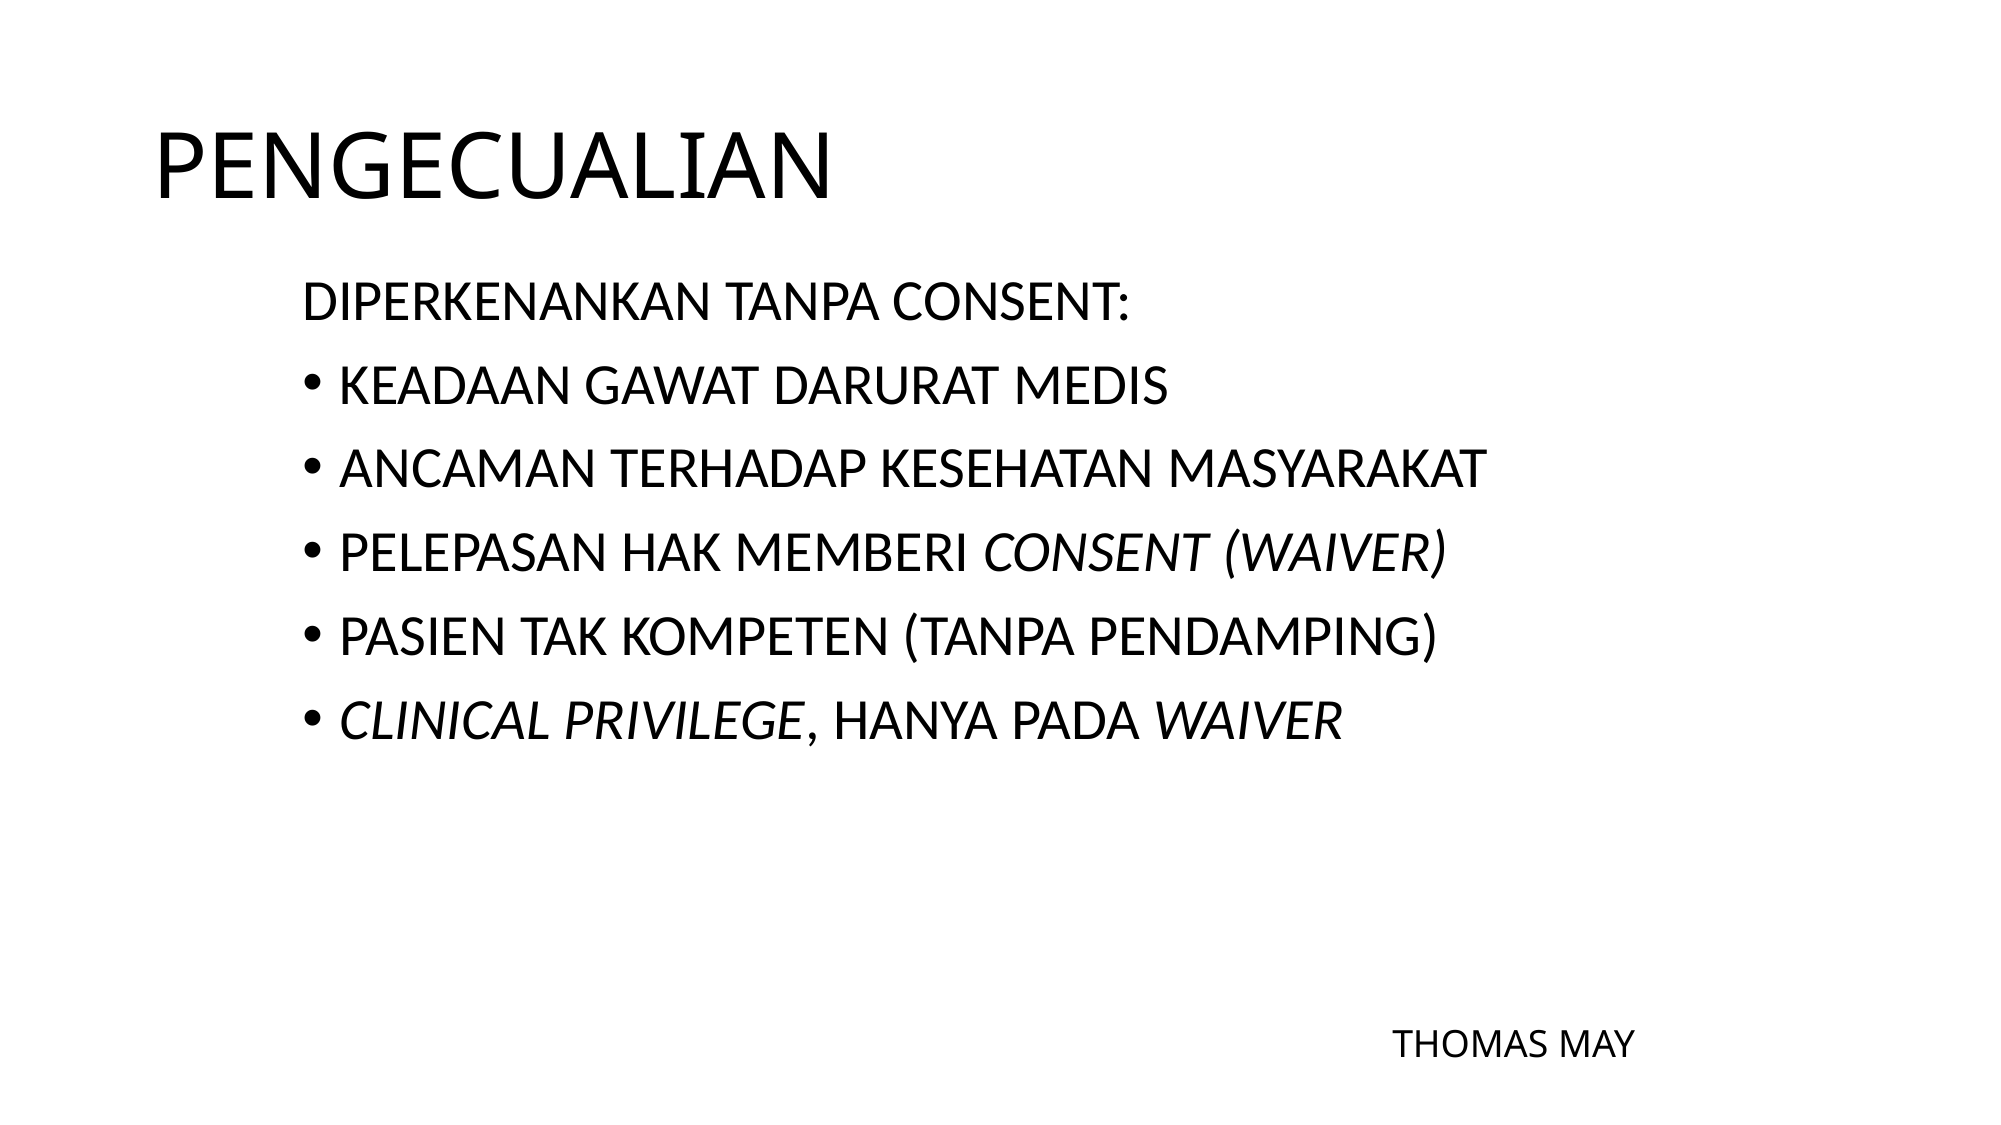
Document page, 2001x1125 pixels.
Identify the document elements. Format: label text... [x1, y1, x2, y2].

list DIPERKENANKAN TANPA CONSENT: KEADAAN GAWAT DARURAT MEDIS ANCAMAN TERHADAP KESEHATAN MASYARAKAT PELEPASAN HAK MEMBERI CONSENT (WAIVER) PASIEN TAK KOMPETEN (TANPA PENDAMPING) CLINICAL PRIVILEGE, HANYA PADA WAIVER [287, 262, 1700, 1006]
text_box THOMAS MAY [1025, 1012, 1650, 1073]
title PENGECUALIAN [137, 59, 1863, 278]
